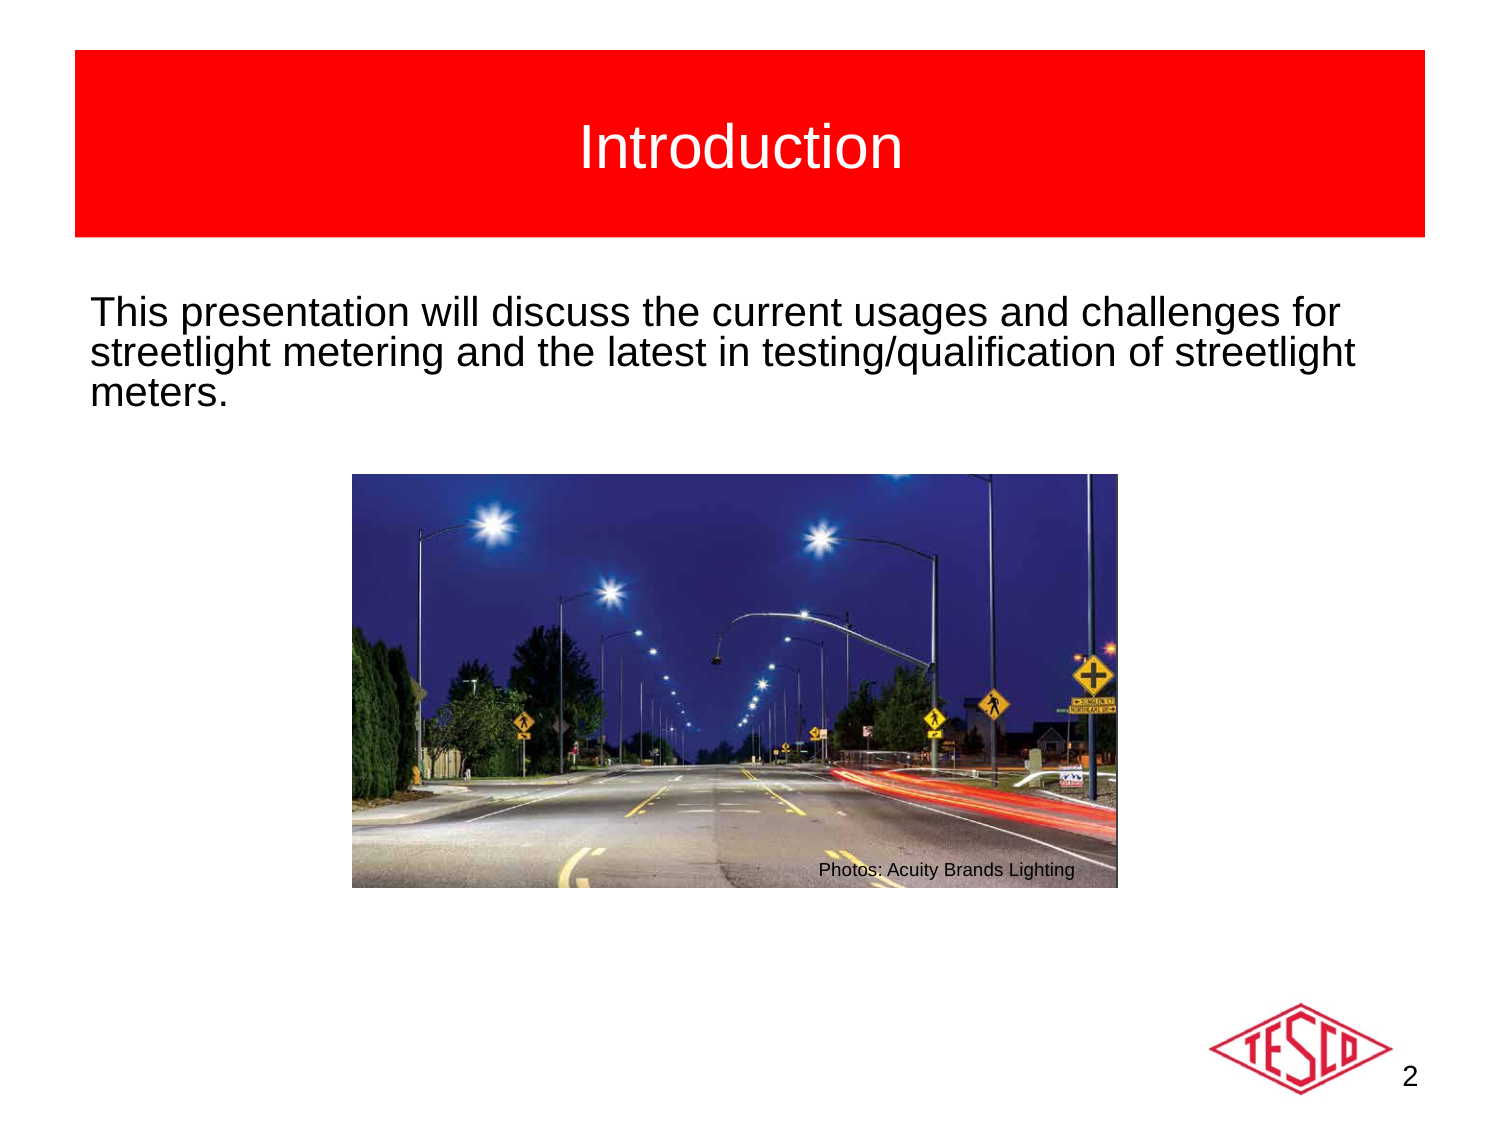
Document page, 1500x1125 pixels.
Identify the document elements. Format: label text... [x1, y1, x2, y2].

title Introduction [75, 50, 1425, 238]
picture [1202, 996, 1403, 1100]
list This presentation will discuss the current usages and challenges for streetlight metering and the latest in testing/qualification of streetlight meters. [75, 287, 1425, 900]
picture [351, 474, 1118, 889]
